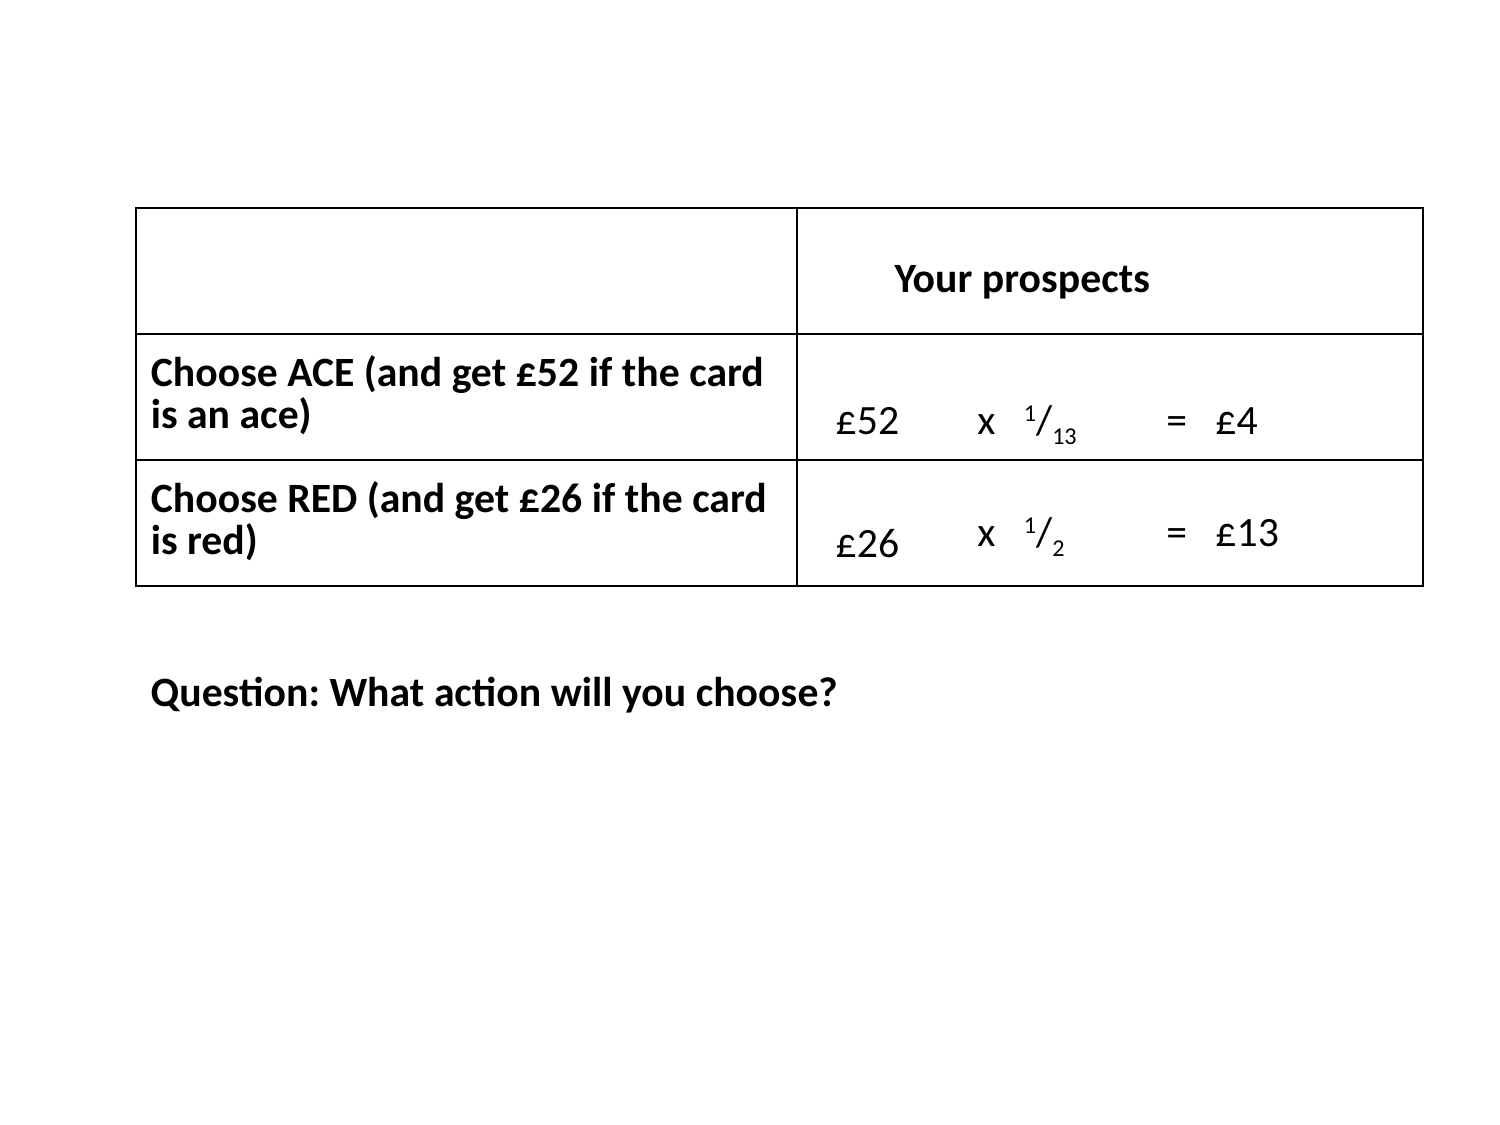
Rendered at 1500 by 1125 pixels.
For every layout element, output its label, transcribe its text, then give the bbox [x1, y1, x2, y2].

text_box Question: What action will you choose? [135, 656, 1424, 722]
text_box Your prospects [879, 243, 1341, 309]
text_box £52 [820, 385, 962, 451]
table_header [137, 209, 796, 333]
text_box x 1/2 [962, 496, 1105, 569]
table_cell [798, 461, 1422, 585]
text_box £26 [820, 508, 963, 574]
text_box x 1/13 [962, 385, 1105, 457]
table_cell [798, 335, 1422, 459]
table_header [798, 209, 1422, 333]
table_cell Choose ACE (and get £52 if the card is an ace) [137, 335, 796, 459]
text_box = £13 [1151, 496, 1341, 562]
text_box = £4 [1151, 385, 1294, 451]
table_cell Choose RED (and get £26 if the card is red) [137, 461, 796, 585]
